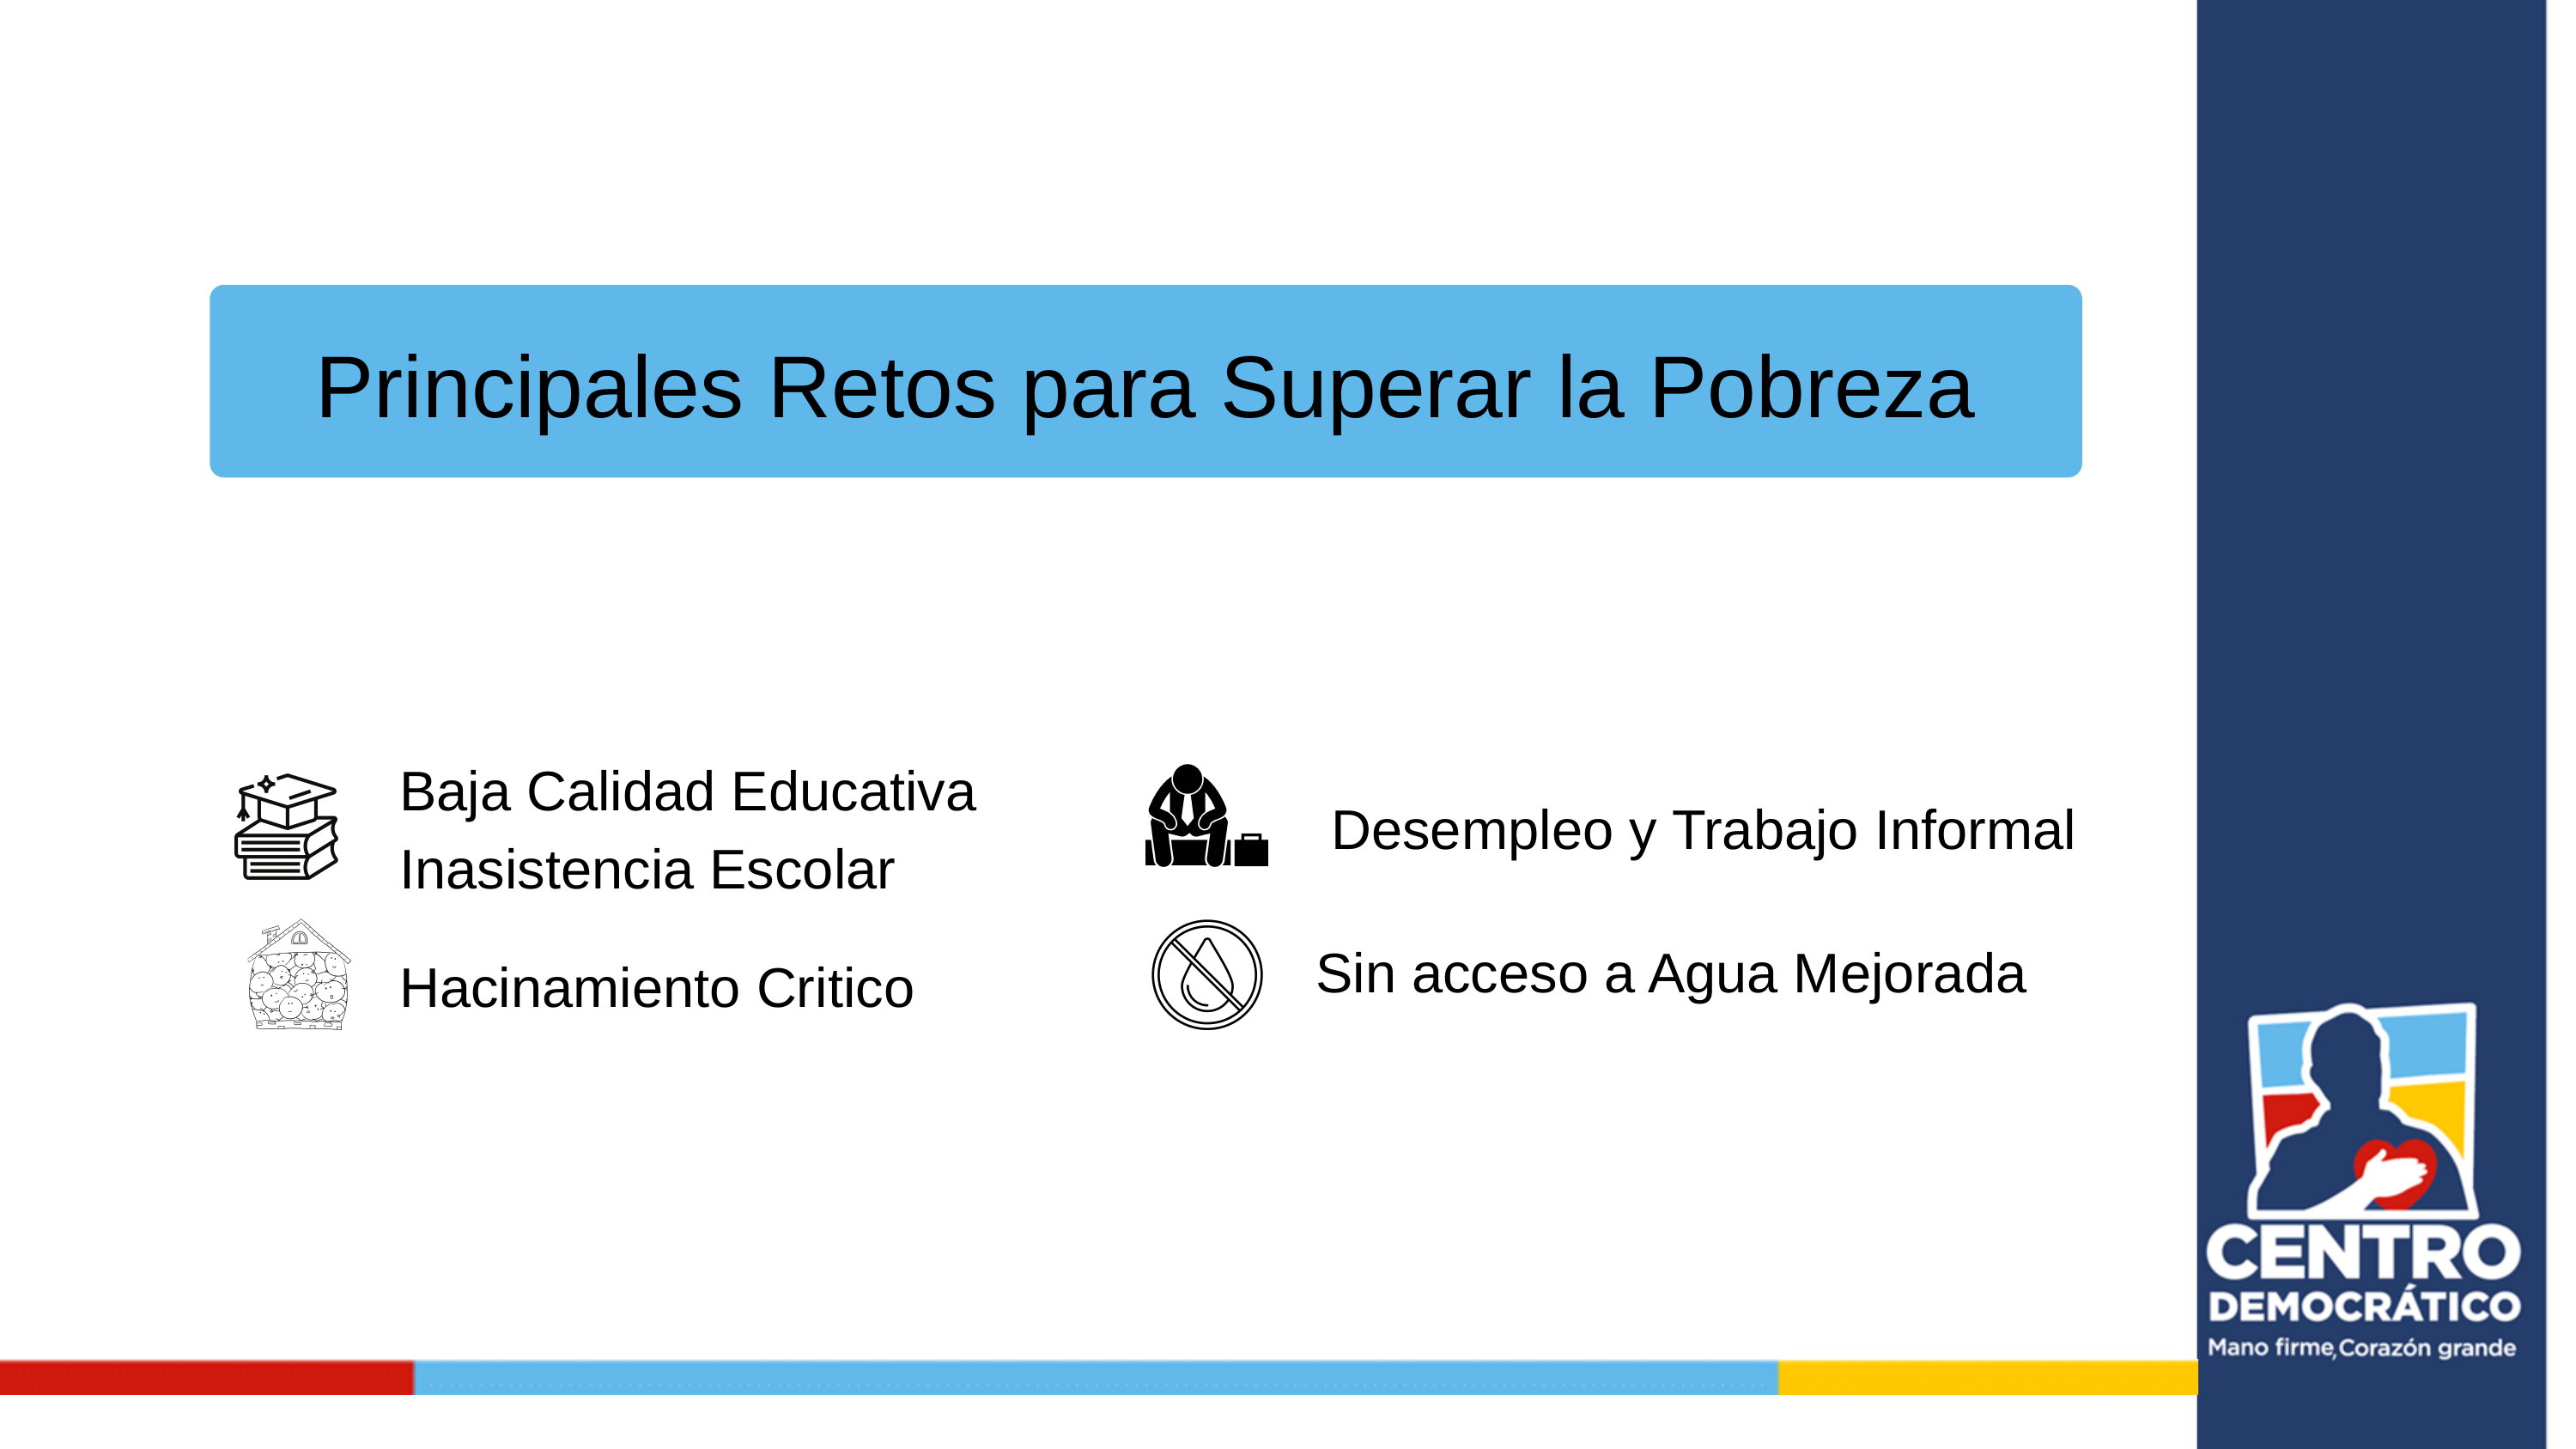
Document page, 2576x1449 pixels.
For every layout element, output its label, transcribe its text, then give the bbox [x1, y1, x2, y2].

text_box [210, 284, 2083, 478]
text_box Sin acceso a Agua Mejorada [1315, 925, 2087, 1004]
text_box Baja Calidad Educativa Inasistencia Escolar [399, 743, 1170, 900]
picture [1145, 764, 1268, 867]
text_box Desempleo y Trabajo Informal [1331, 782, 2102, 861]
picture [234, 773, 339, 880]
picture [1146, 914, 1268, 1030]
text_box Hacinamiento Critico [399, 940, 1142, 1019]
picture [247, 918, 351, 1030]
picture [0, 0, 2549, 1449]
